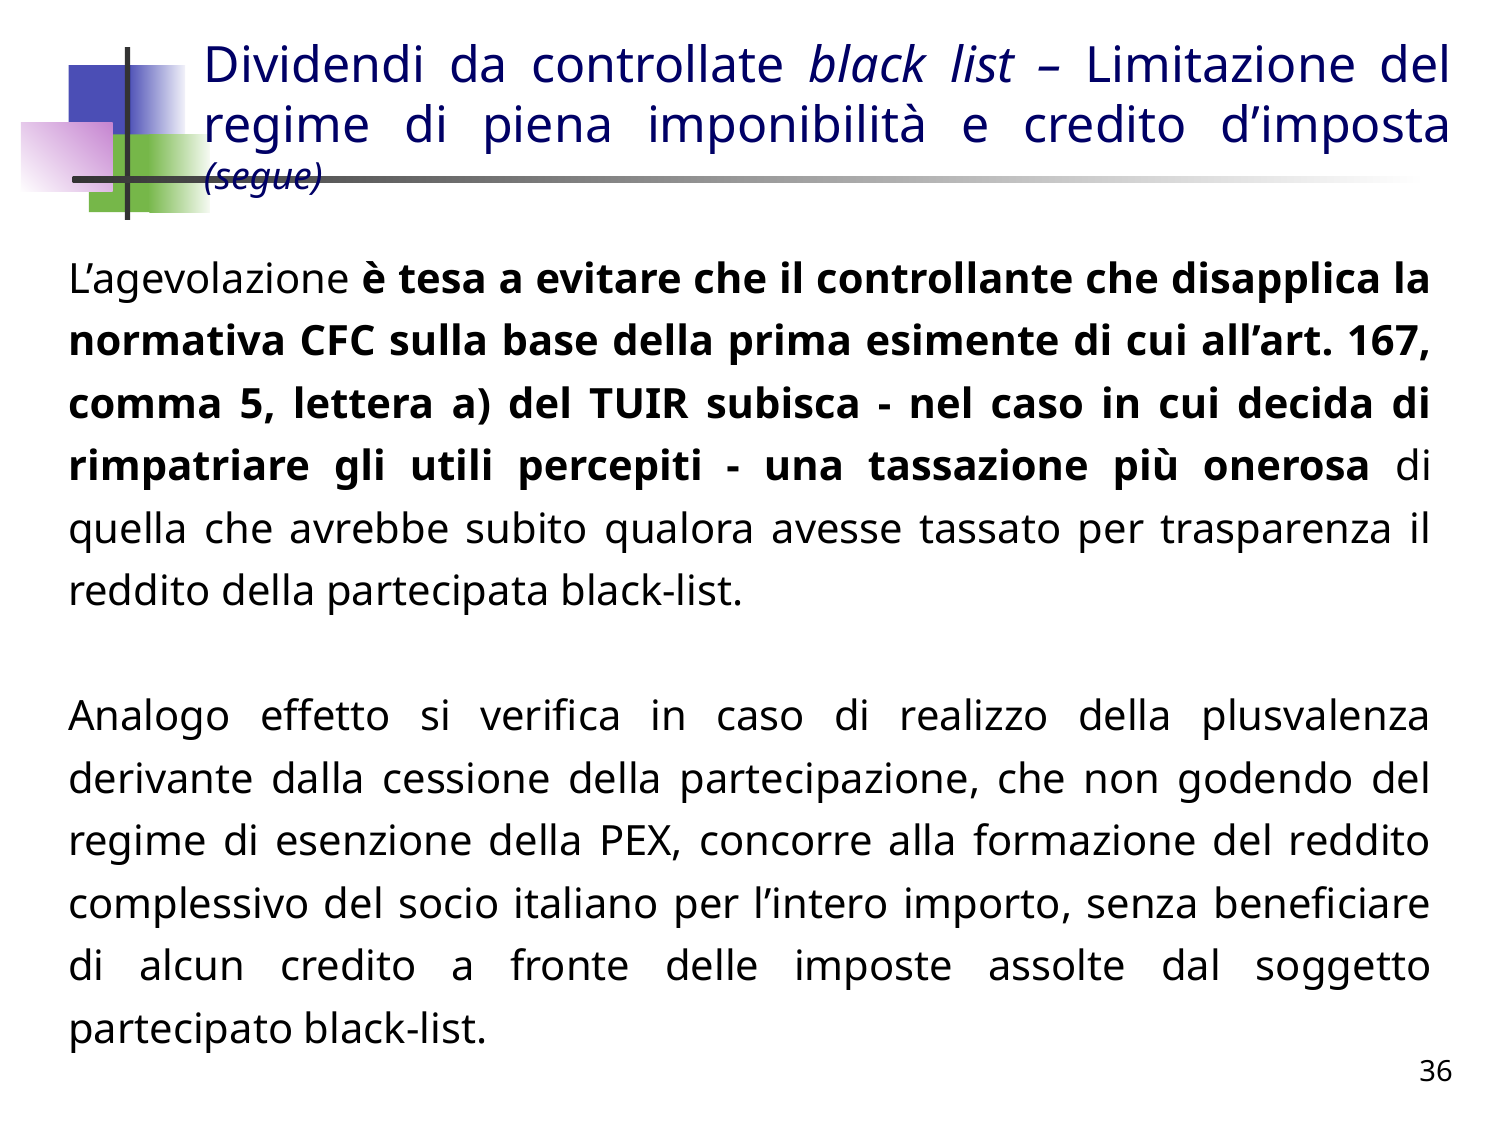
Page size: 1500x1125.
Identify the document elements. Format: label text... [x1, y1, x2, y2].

title Dividendi da controllate black list – Limitazione del regime di piena imponibilità e credito d’imposta (segue) [188, 58, 1468, 173]
slide_number 36 [1154, 1023, 1468, 1100]
list L’agevolazione è tesa a evitare che il controllante che disapplica la normativa CFC sulla base della prima esimente di cui all’art. 167, comma 5, lettera a) del TUIR subisca - nel caso in cui decida di rimpatriare gli utili percepiti - una tassazione più onerosa di quella che avrebbe subito qualora avesse tassato per trasparenza il reddito della partecipata black-list. Analogo effetto si verifica in caso di realizzo della plusvalenza derivante dalla cessione della partecipazione, che non godendo del regime di esenzione della PEX, concorre alla formazione del reddito complessivo del socio italiano per l’intero importo, senza beneficiare di alcun credito a fronte delle imposte assolte dal soggetto partecipato black-list. [53, 231, 1447, 1071]
